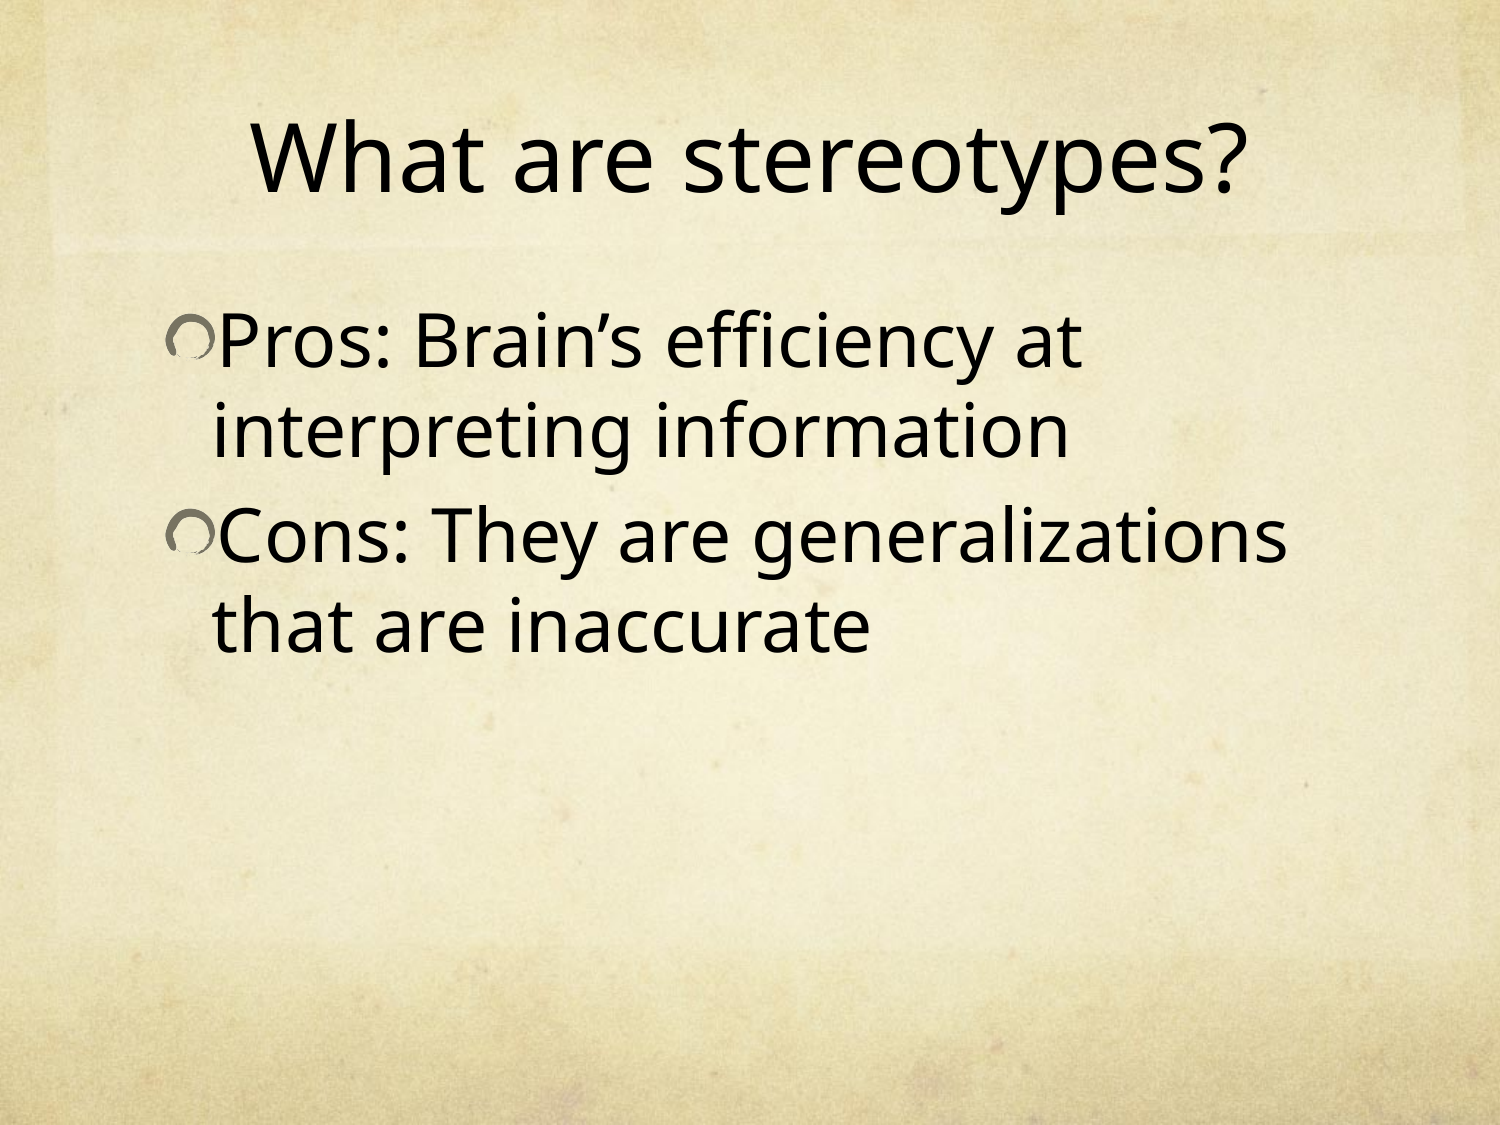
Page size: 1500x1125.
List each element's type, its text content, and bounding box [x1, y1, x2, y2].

picture [0, 0, 1500, 1125]
title What are stereotypes? [150, 82, 1350, 225]
list Pros: Brain’s efficiency at interpreting information Cons: They are generalizations that are inaccurate [150, 284, 1350, 950]
